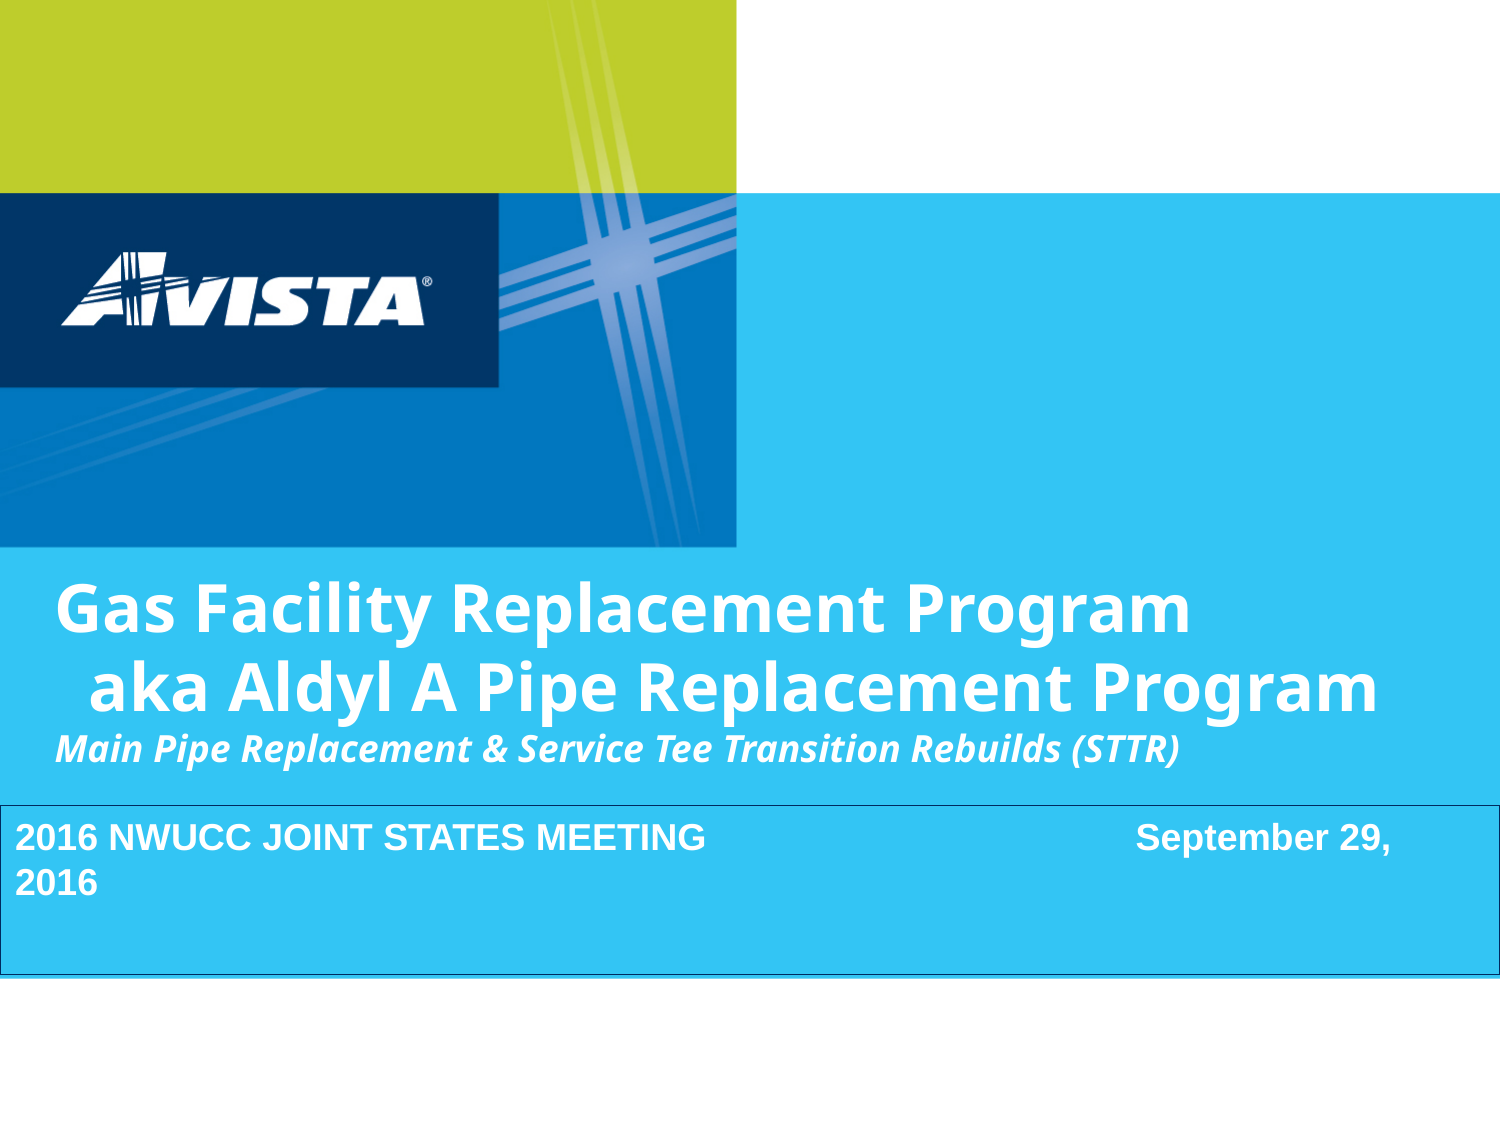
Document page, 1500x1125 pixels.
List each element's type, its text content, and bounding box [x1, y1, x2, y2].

subtitle 2016 NWUCC JOINT STATES MEETING September 29, 2016 [0, 805, 1500, 975]
picture [0, 0, 1500, 805]
picture [0, 975, 1500, 1125]
title Gas Facility Replacement Program aka Aldyl A Pipe Replacement Program Main Pipe Replacement & Service Tee Transition Rebuilds (STTR) [39, 557, 1422, 805]
